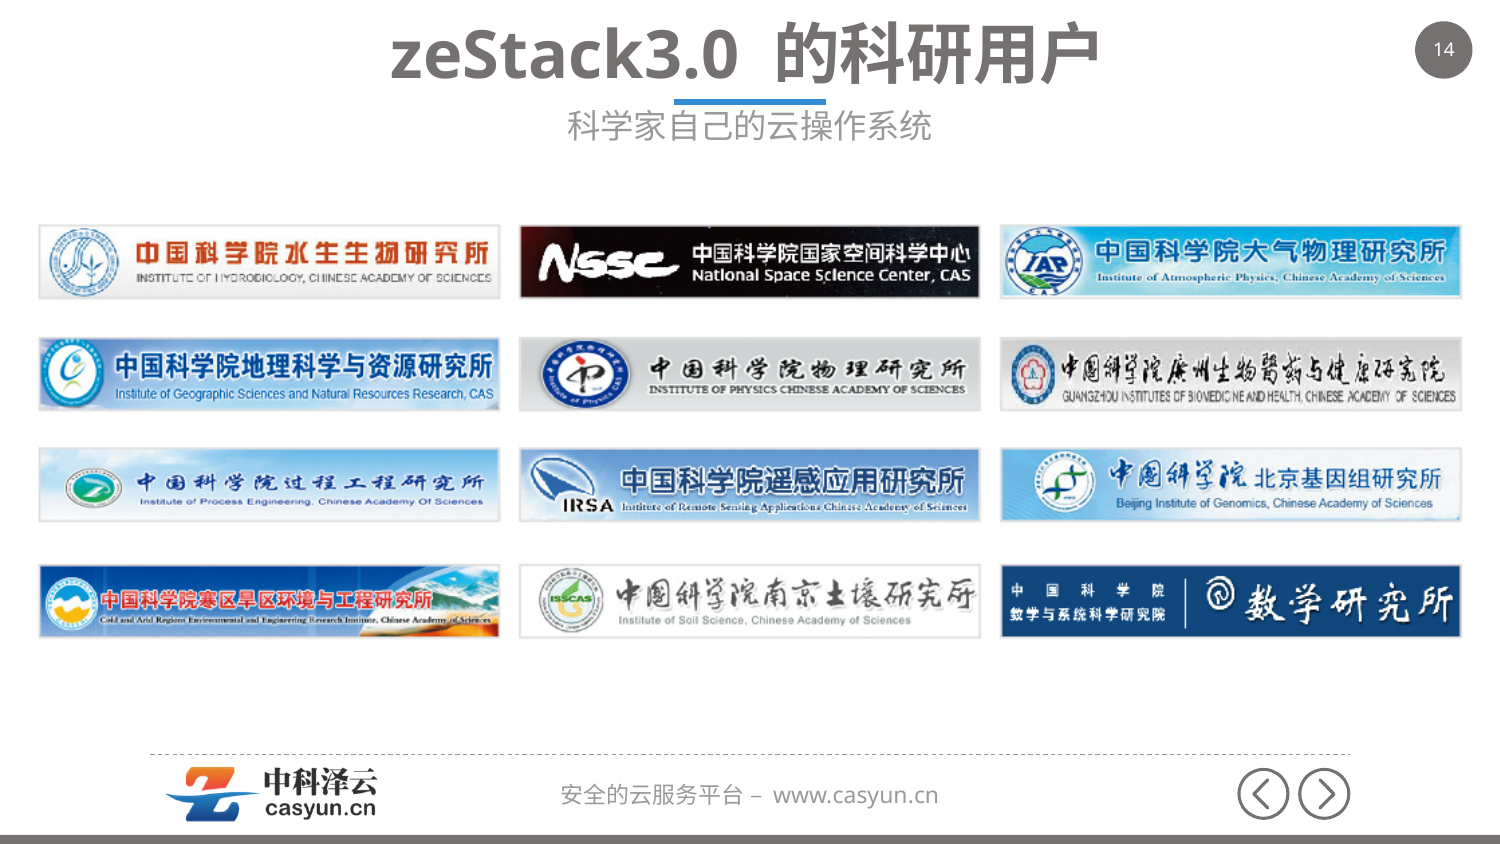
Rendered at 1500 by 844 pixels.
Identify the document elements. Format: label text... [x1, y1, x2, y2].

picture [150, 752, 408, 833]
text_box 科学家自己的云操作系统 [150, 102, 1351, 164]
text_box zeStack3.0 的科研用户 [148, 8, 1350, 105]
picture [31, 219, 1469, 642]
